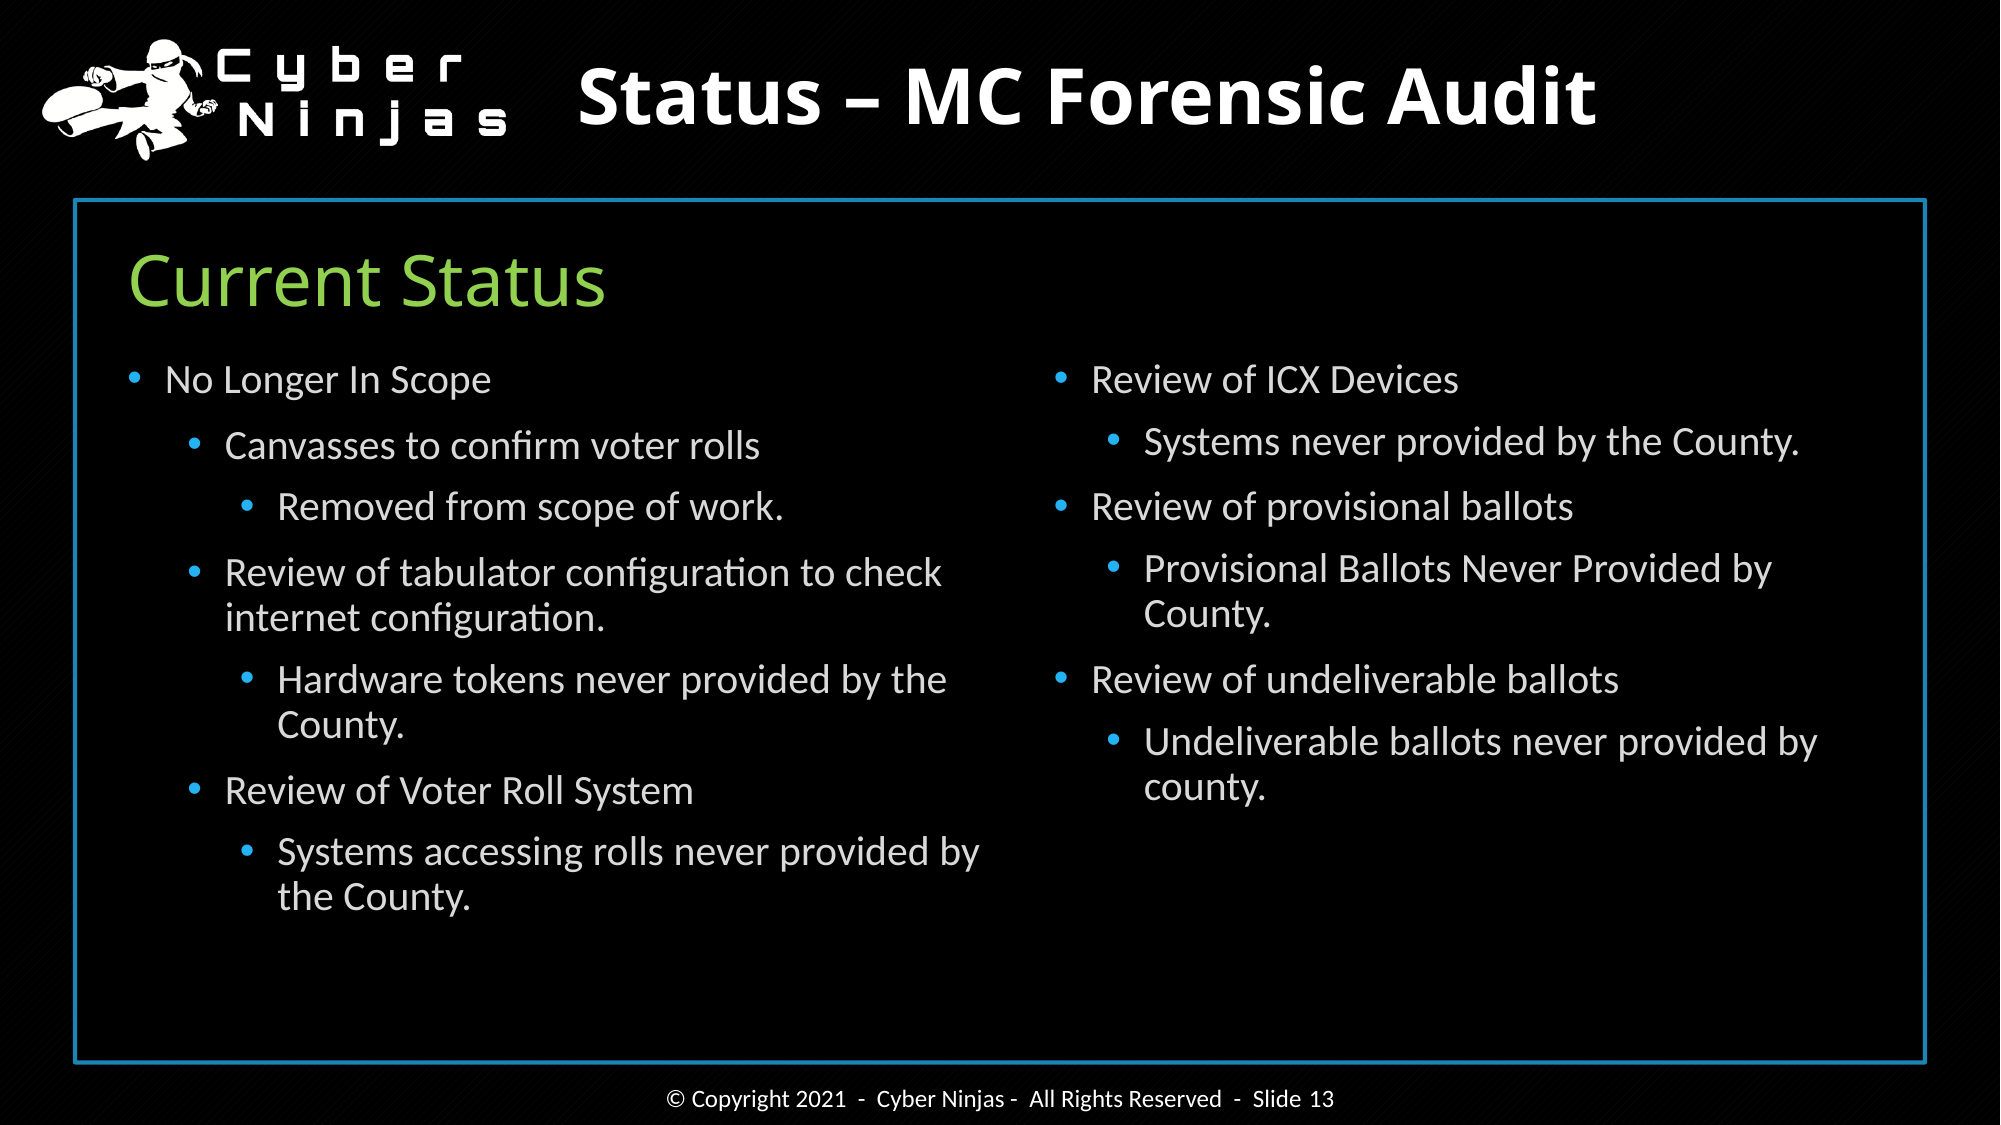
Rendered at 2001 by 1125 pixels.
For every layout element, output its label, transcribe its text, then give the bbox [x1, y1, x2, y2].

list Status – MC Forensic Audit [562, 50, 1925, 150]
picture [37, 37, 509, 162]
list No Longer In Scope Canvasses to confirm voter rolls Removed from scope of work. Review of tabulator configuration to check internet configuration. Hardware tokens never provided by the County. Review of Voter Roll System Systems accessing rolls never provided by the County. Review of ICX Devices Systems never provided by the County. Review of provisional ballots Provisional Ballots Never Provided by County. Review of undeliverable ballots Undeliverable ballots never provided by county. [112, 350, 1875, 988]
footer © Copyright 2021 - Cyber Ninjas - All Rights Reserved - Slide 13 [0, 1074, 2000, 1113]
title Current Status [112, 237, 1888, 350]
